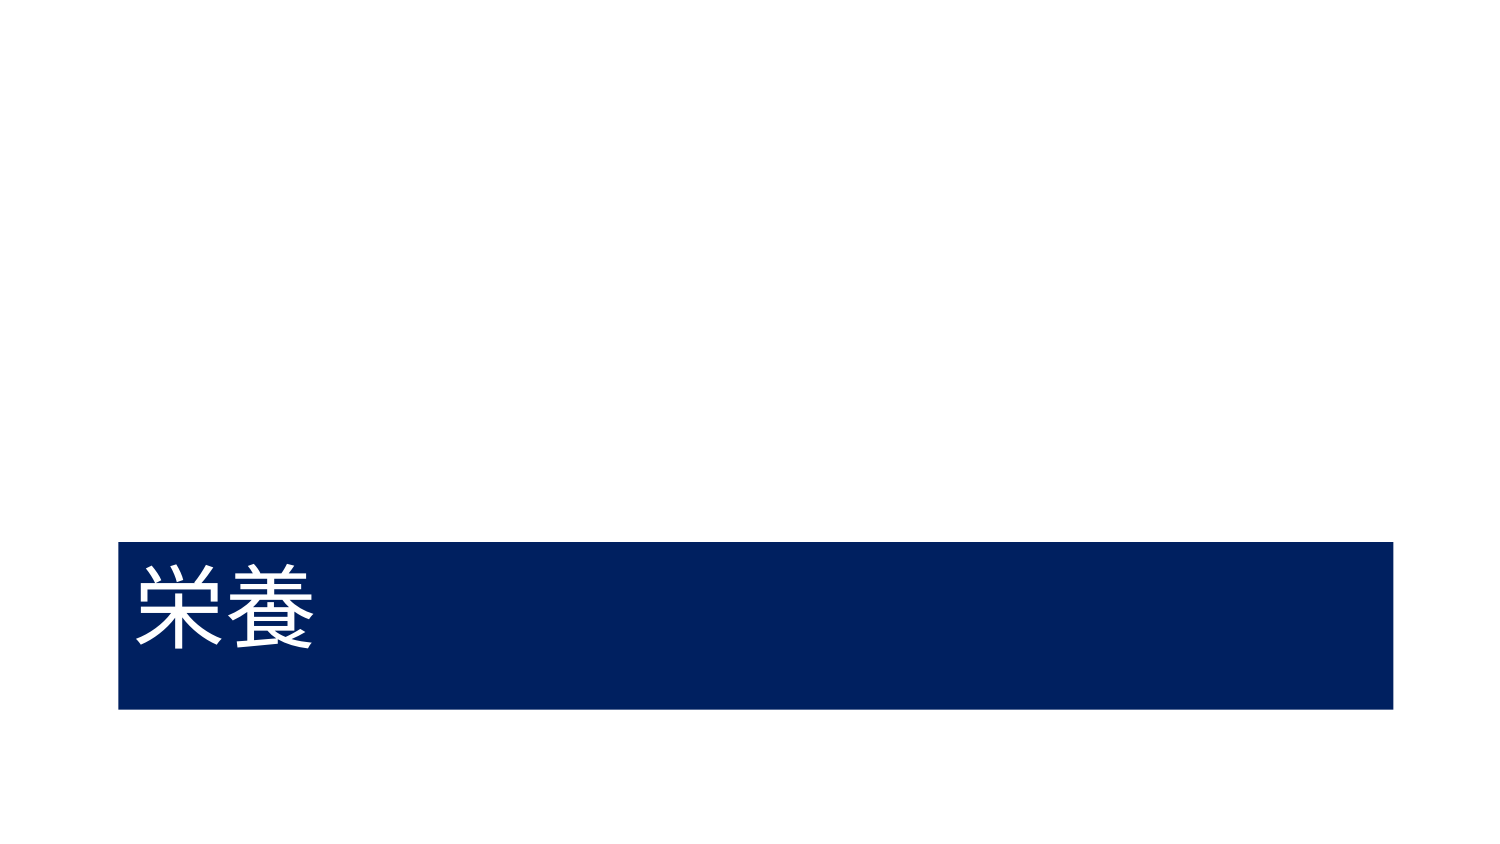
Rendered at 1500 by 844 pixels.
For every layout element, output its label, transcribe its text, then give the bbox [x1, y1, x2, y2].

title 栄養 [118, 542, 1394, 710]
